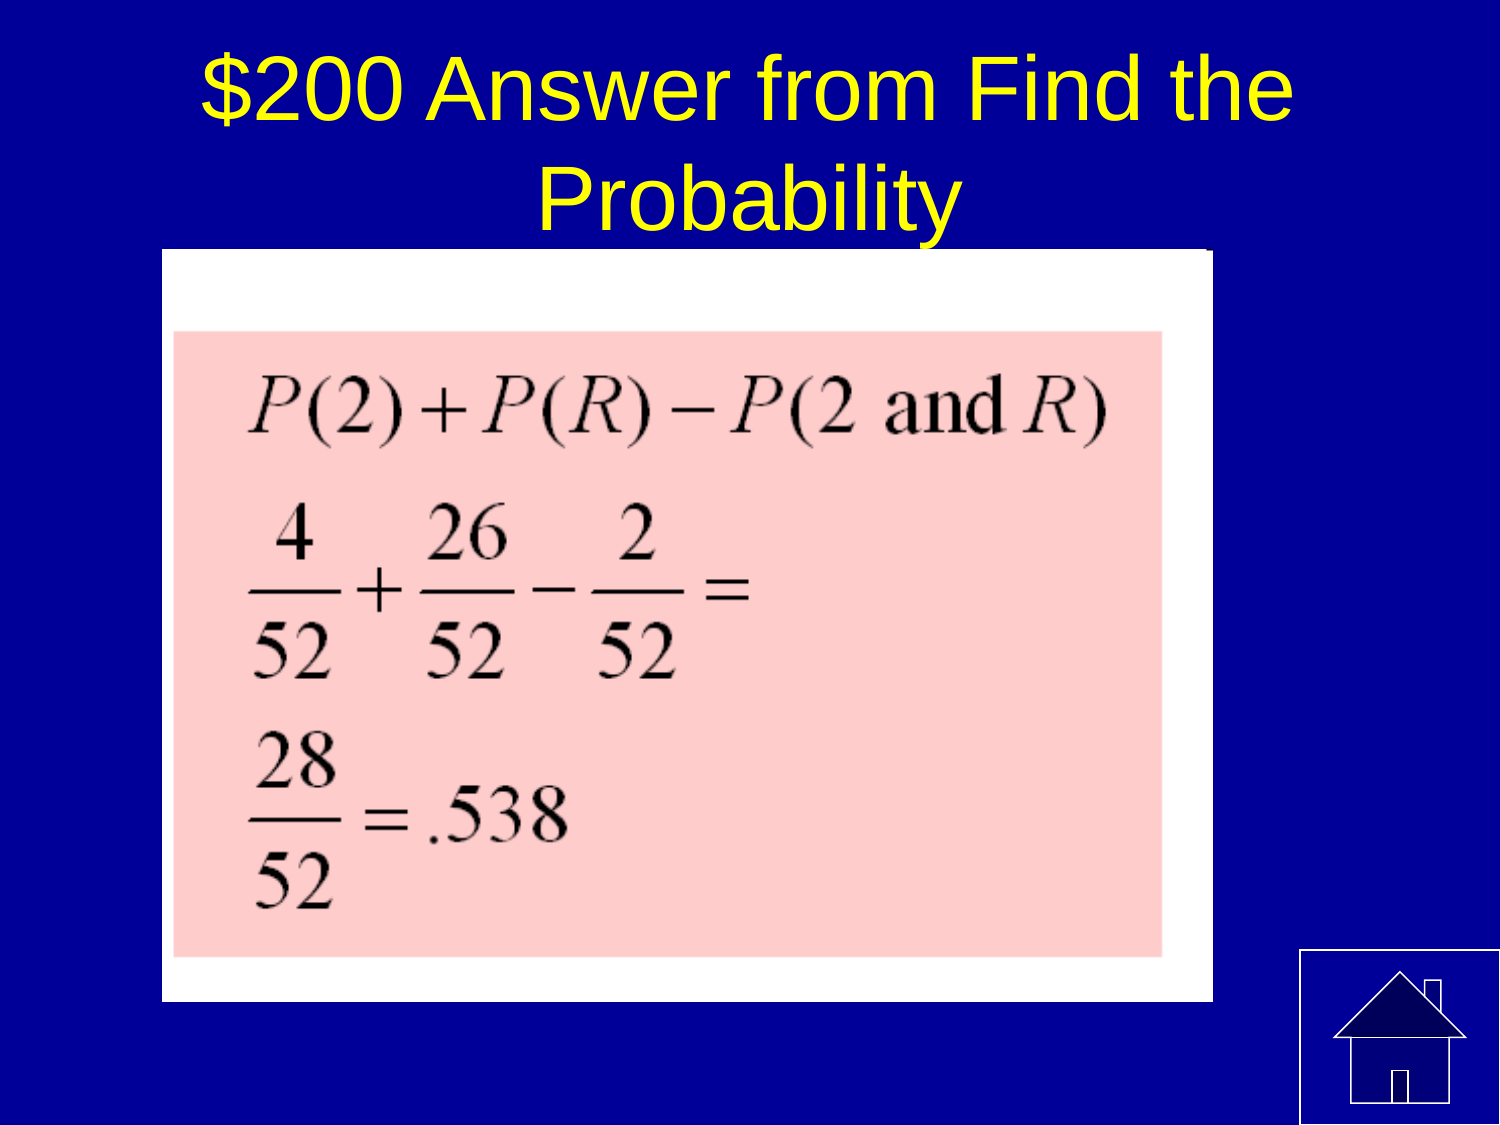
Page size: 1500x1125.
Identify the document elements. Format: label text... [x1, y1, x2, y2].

text_box [1299, 950, 1500, 1125]
picture [162, 249, 1213, 1002]
title $200 Answer from Find the Probability [75, 45, 1425, 233]
